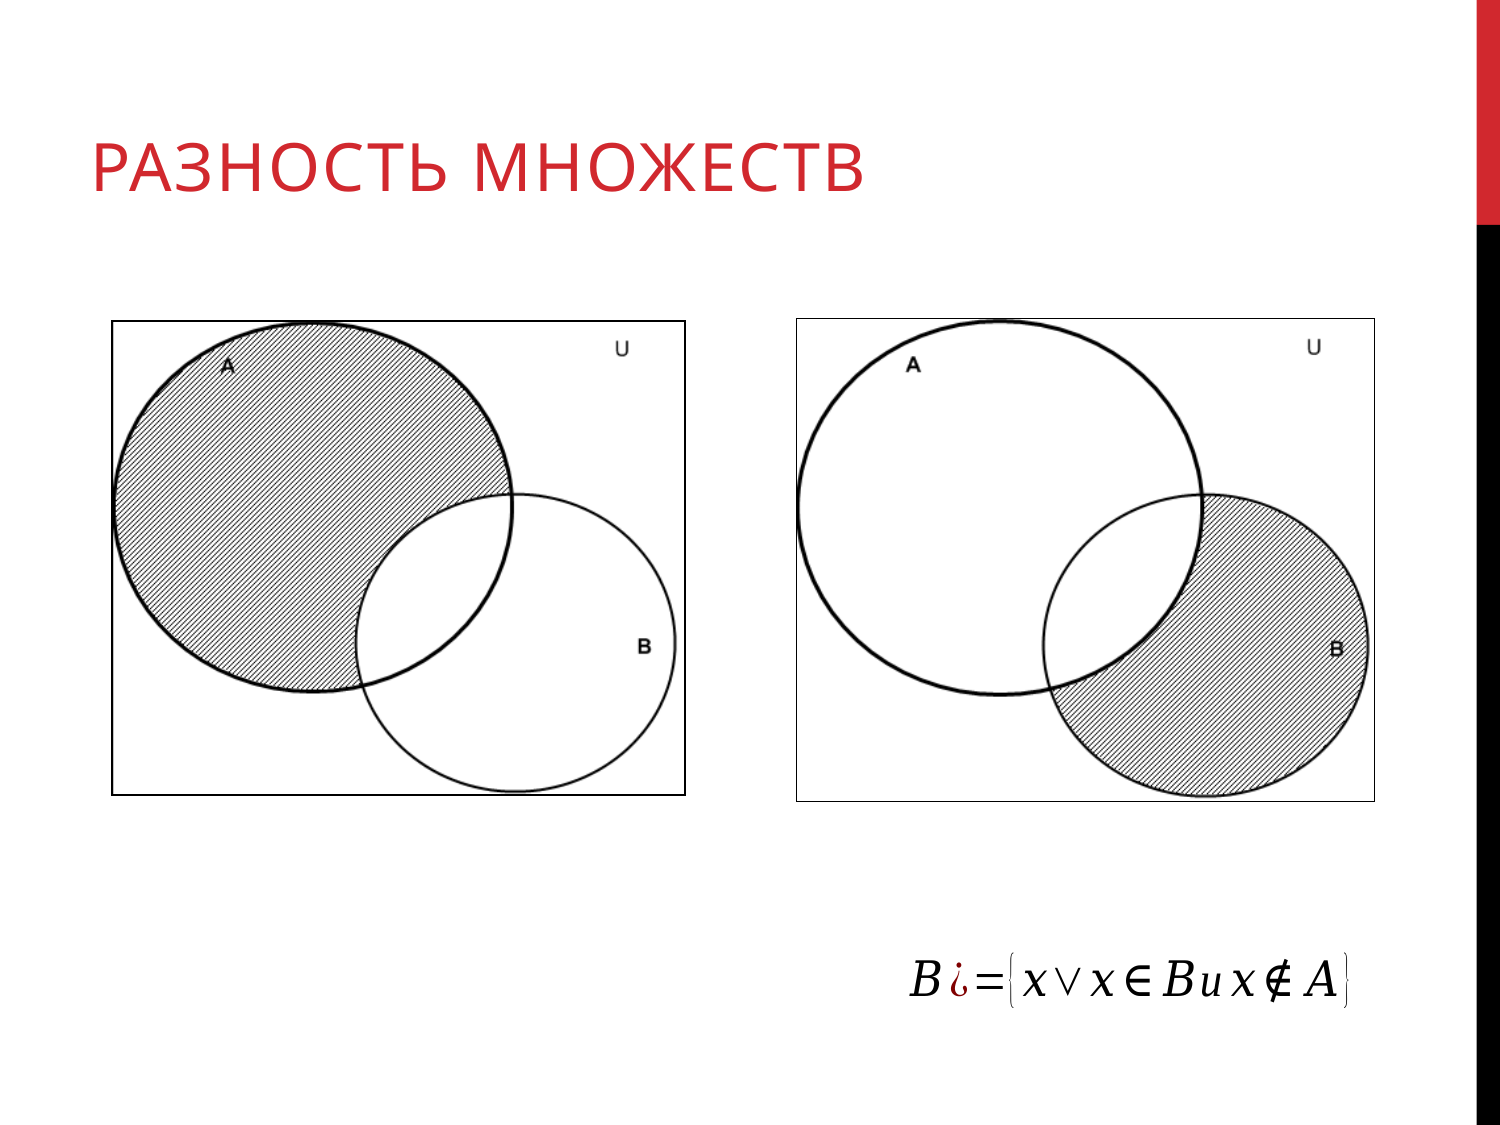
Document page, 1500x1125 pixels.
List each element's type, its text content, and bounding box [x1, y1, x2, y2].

picture [111, 321, 685, 795]
picture [796, 318, 1375, 802]
list Разность множеств [75, 37, 1350, 213]
